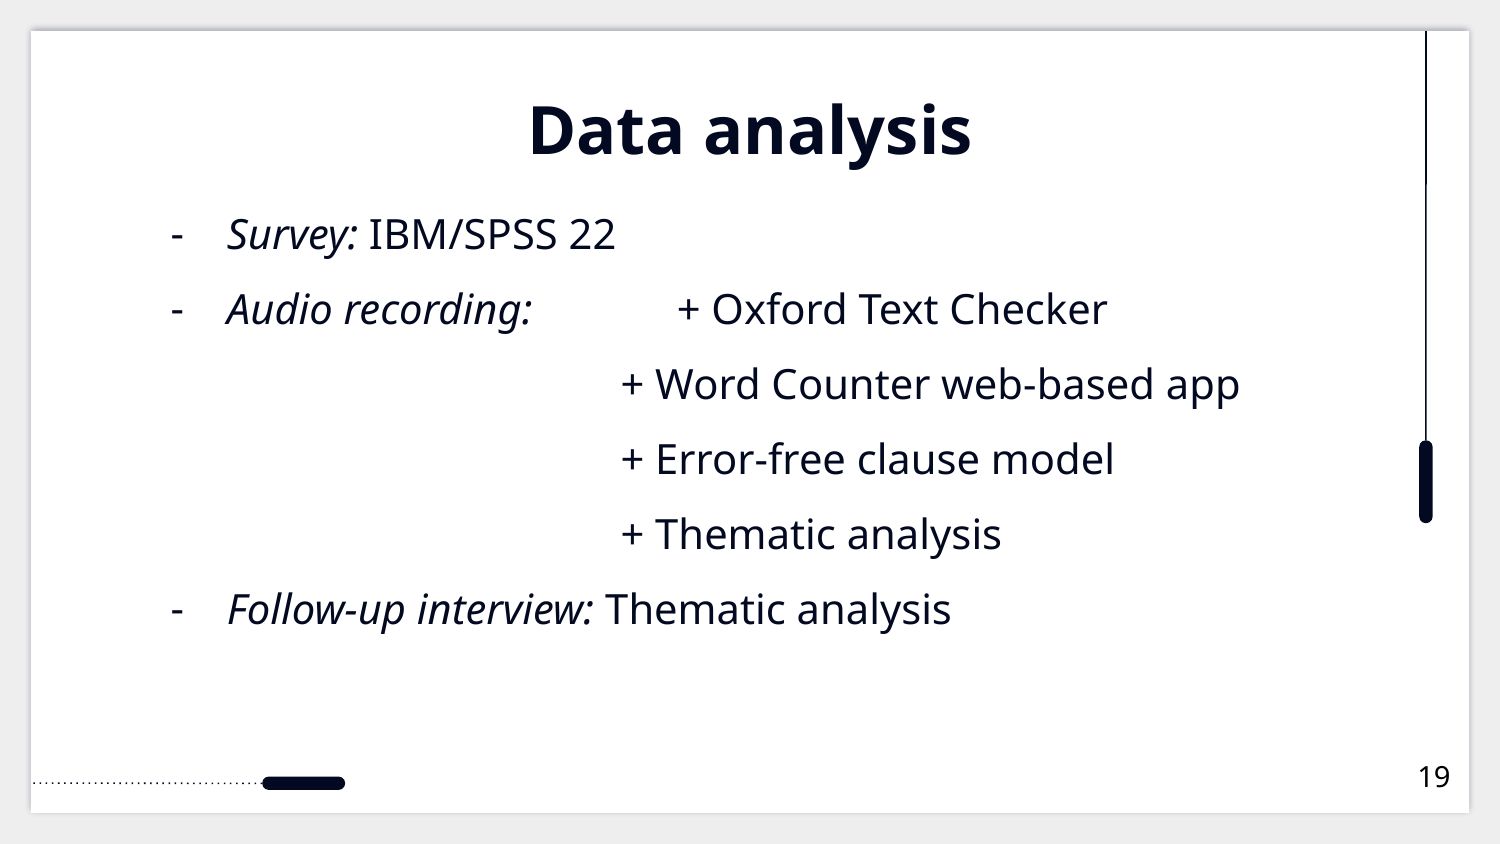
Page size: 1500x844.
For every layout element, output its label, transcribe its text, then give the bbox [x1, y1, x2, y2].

text_box 19 [1392, 750, 1476, 801]
list Survey: IBM/SPSS 22 Audio recording: + Oxford Text Checker + Word Counter web-based app + Error-free clause model + Thematic analysis Follow-up interview: Thematic analysis [118, 192, 1382, 687]
title Data analysis [118, 72, 1382, 167]
